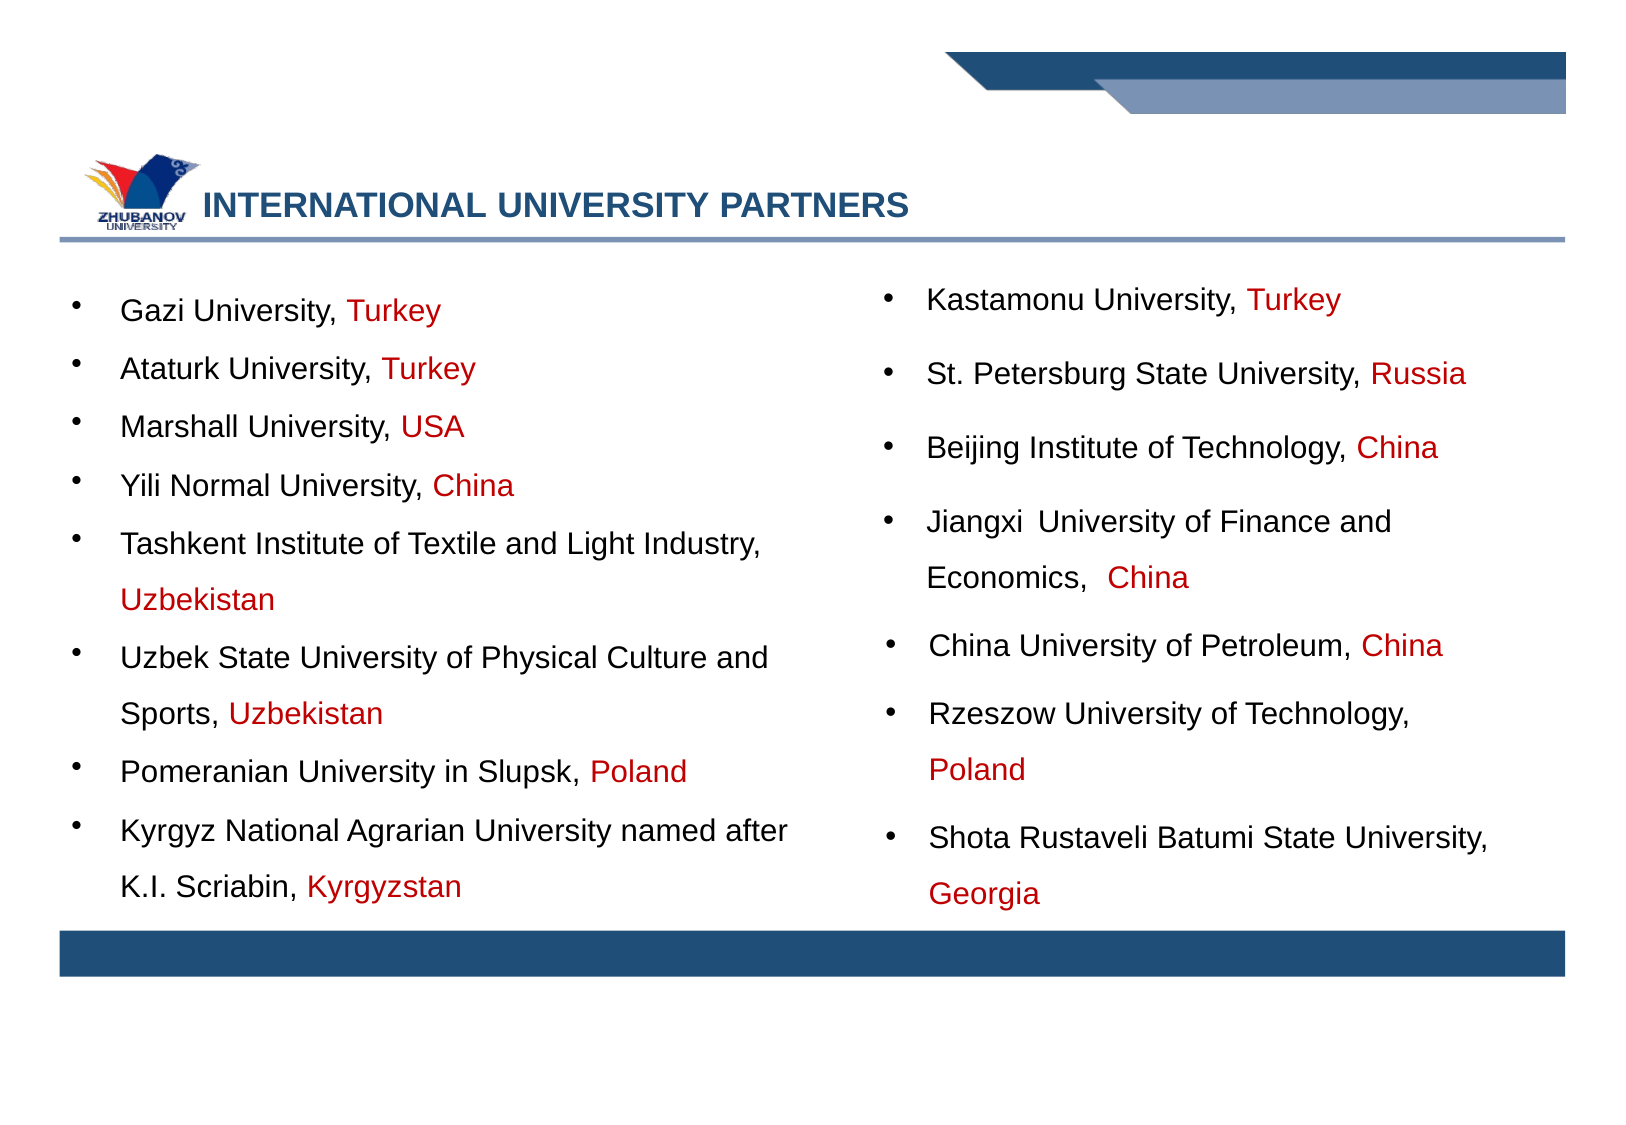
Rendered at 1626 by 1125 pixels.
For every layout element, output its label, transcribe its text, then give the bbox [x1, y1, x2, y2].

picture [84, 154, 202, 230]
text_box Kastamonu University, Turkey St. Petersburg State University, Russia Beijing Institute of Technology, China Jiangxi University of Finance and Economics, China China University of Petroleum, China Rzeszow University of Technology, Poland Shota Rustaveli Batumi State University, Georgia [824, 242, 1506, 911]
text_box [59, 930, 1566, 977]
picture [940, 51, 1566, 115]
text_box [59, 236, 1566, 243]
text_box INTERNATIONAL UNIVERSITY PARTNERS [207, 180, 940, 225]
text_box Gazi University, Turkey Ataturk University, Turkey Marshall University, USA Yili Normal University, China Tashkent Institute of Textile and Light Industry, Uzbekistan Uzbek State University of Physical Culture and Sports, Uzbekistan Pomeranian University in Slupsk, Poland Kyrgyz National Agrarian University named after K.I. Scriabin, Kyrgyzstan [59, 269, 824, 904]
